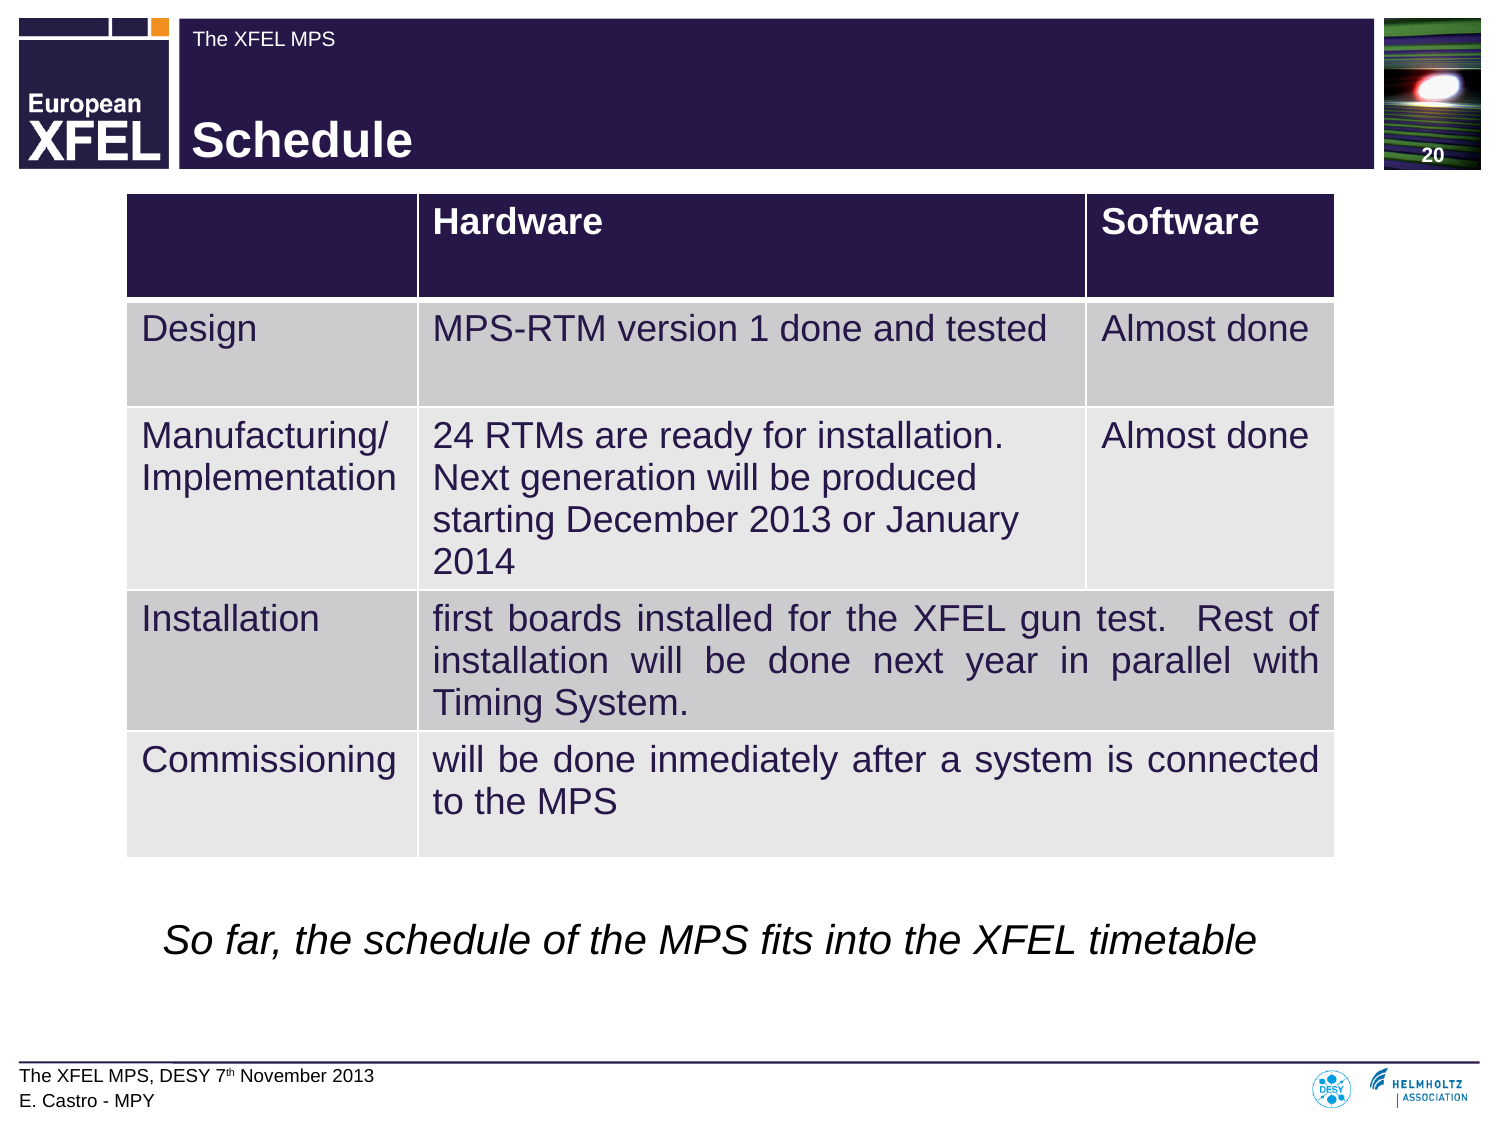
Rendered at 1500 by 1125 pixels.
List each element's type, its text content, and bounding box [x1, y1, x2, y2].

table_cell Installation [127, 591, 417, 730]
list So far, the schedule of the MPS fits into the XFEL timetable [162, 912, 1290, 1009]
table_cell Manufacturing/ Implementation [127, 408, 417, 589]
table_header Hardware [419, 194, 1085, 297]
table_cell MPS-RTM version 1 done and tested [419, 303, 1085, 406]
picture [1370, 1068, 1467, 1108]
table_cell first boards installed for the XFEL gun test. Rest of installation will be done next year in parallel with Timing System. [419, 591, 1334, 730]
table_cell Commissioning [127, 732, 417, 857]
table_cell 24 RTMs are ready for installation. Next generation will be produced starting December 2013 or January 2014 [419, 408, 1085, 589]
picture [1310, 1068, 1353, 1110]
table_cell Almost done [1087, 303, 1334, 406]
table_cell Design [127, 303, 417, 406]
title Schedule [179, 50, 1375, 168]
table_cell Almost done [1087, 408, 1334, 589]
picture [19, 18, 169, 169]
table_cell will be done inmediately after a system is connected to the MPS [419, 732, 1334, 857]
picture [1384, 18, 1481, 170]
table_header [127, 194, 417, 297]
table_header Software [1087, 194, 1334, 297]
